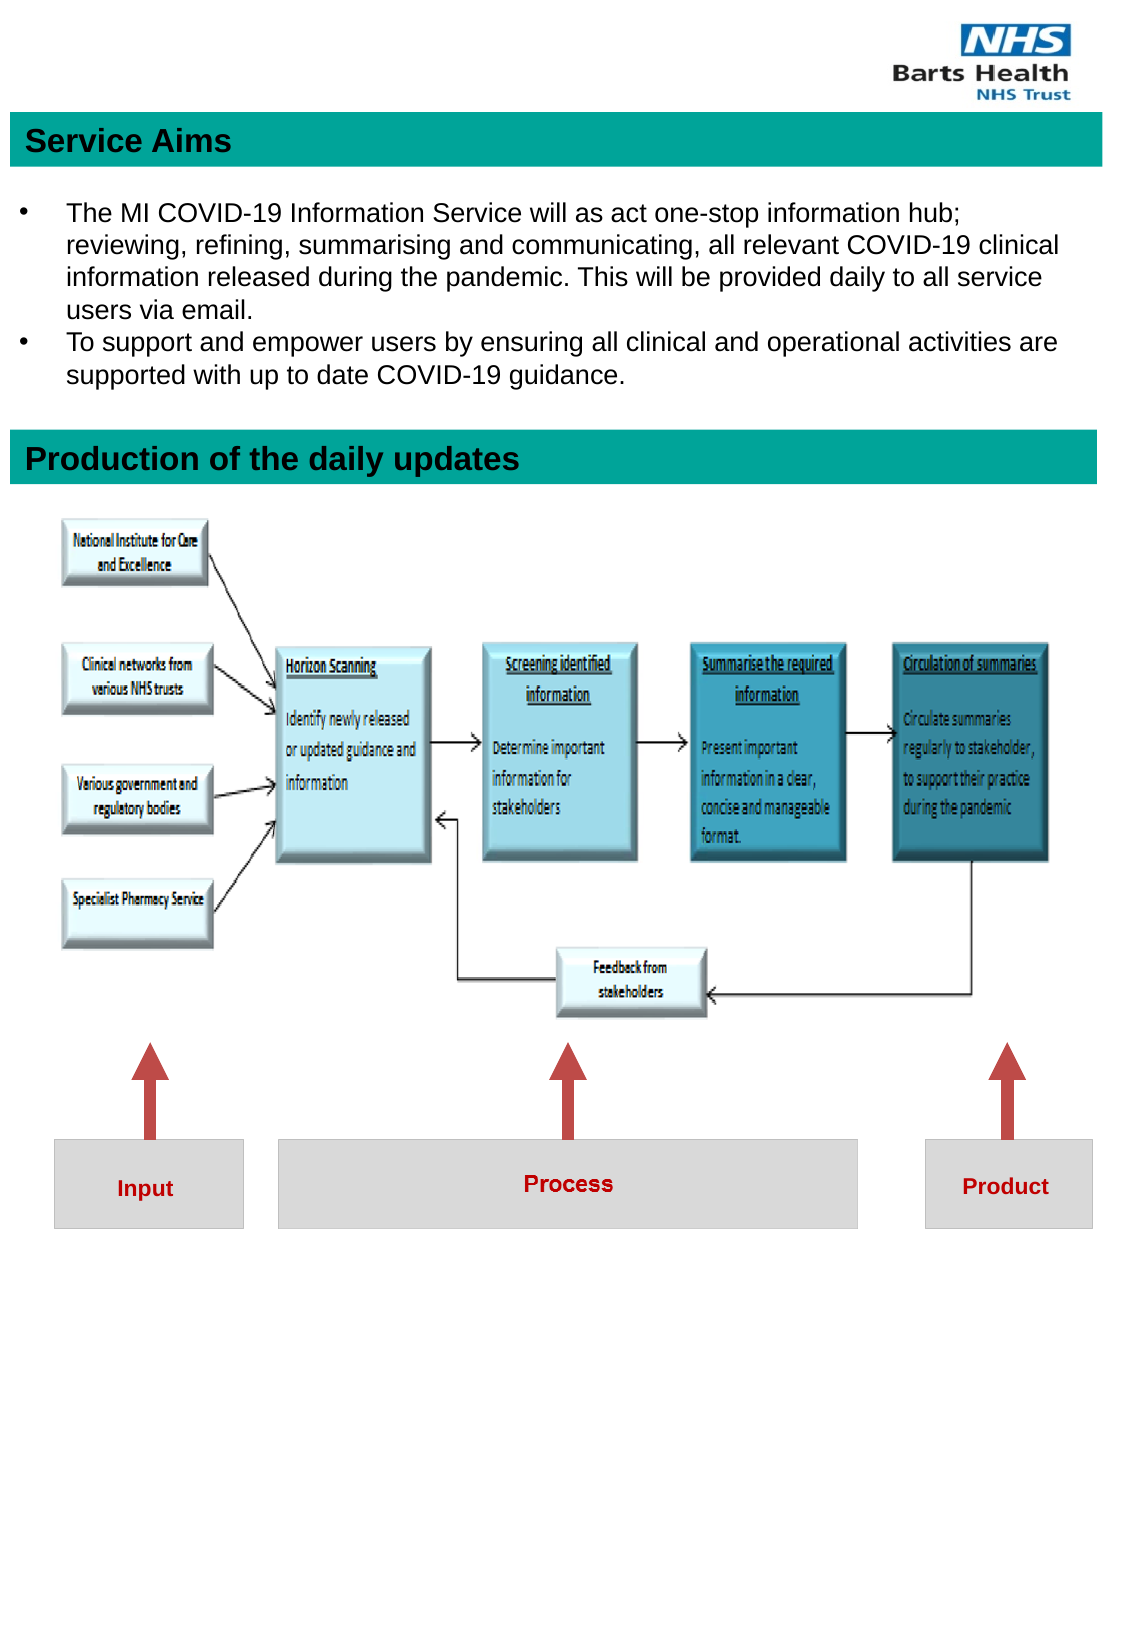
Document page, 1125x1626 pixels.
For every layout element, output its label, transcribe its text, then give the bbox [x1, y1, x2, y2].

text_box Service Aims [10, 112, 1103, 167]
picture [881, 20, 1103, 108]
text_box Product [925, 1139, 1093, 1229]
picture [54, 516, 1059, 1028]
text_box The MI COVID-19 Information Service will as act one-stop information hub; reviewing, refining, summarising and communicating, all relevant COVID-19 clinical information released during the pandemic. This will be provided daily to all service users via email. To support and empower users by ensuring all clinical and operational activities are supported with up to date COVID-19 guidance. [4, 187, 1103, 425]
picture [278, 1139, 858, 1229]
text_box Production of the daily updates [10, 429, 1097, 485]
text_box Input [52, 1137, 246, 1230]
